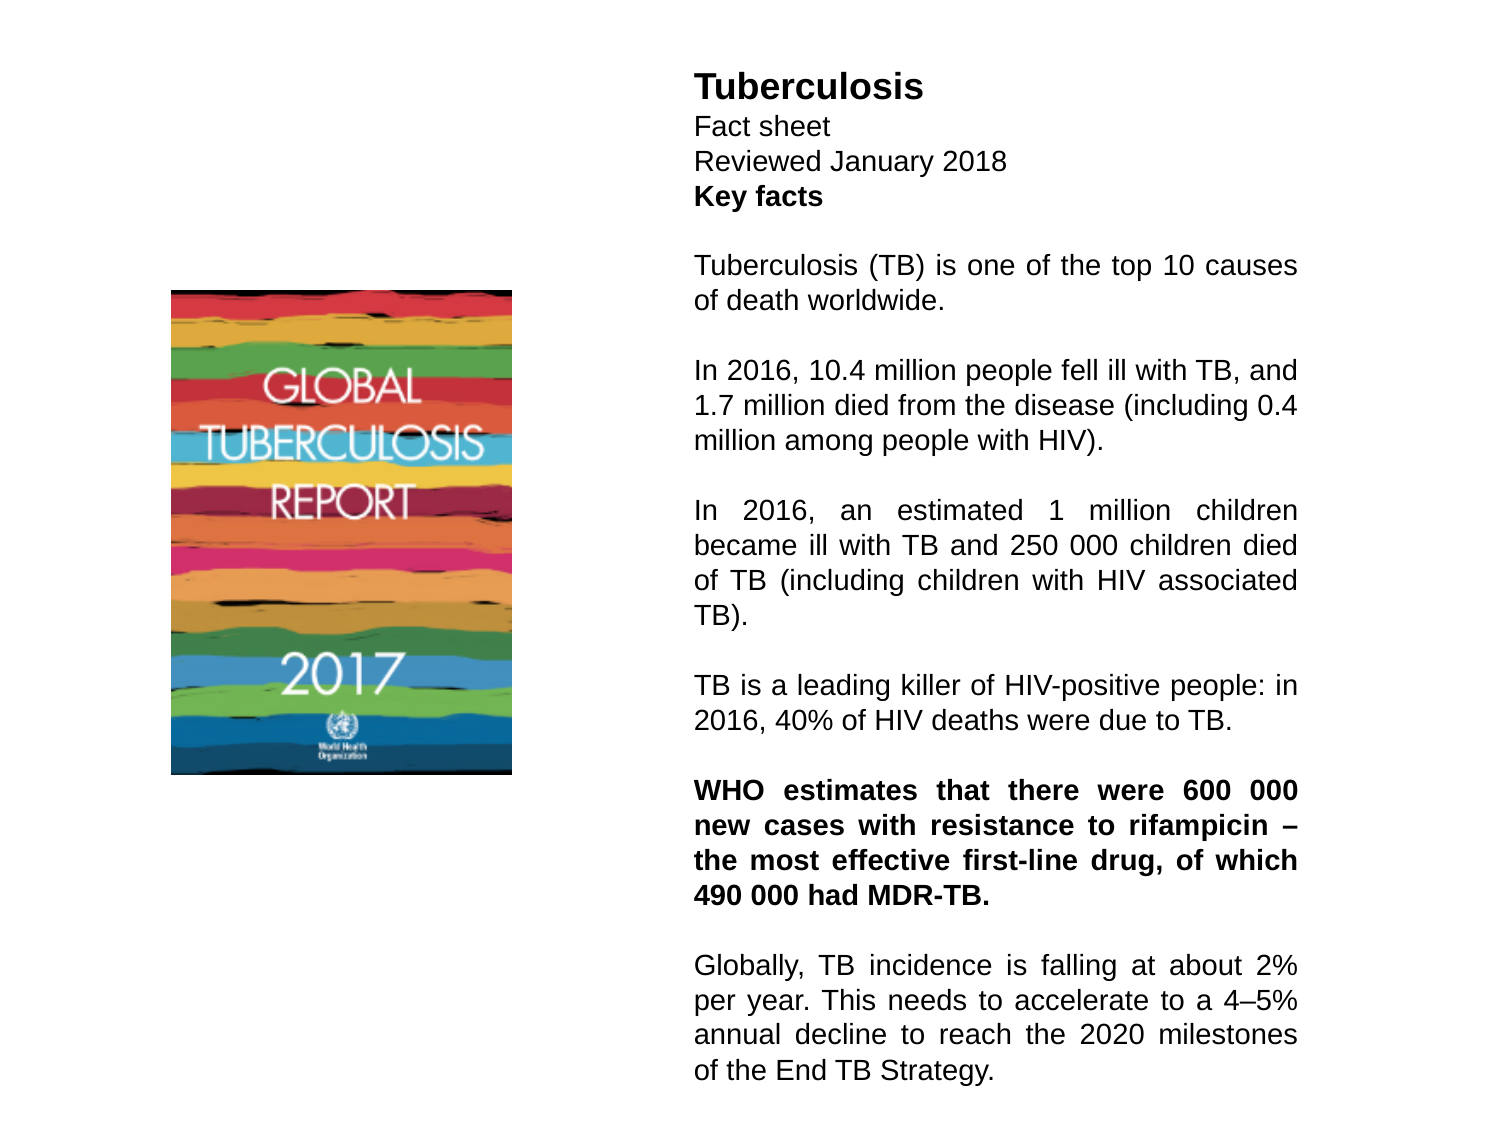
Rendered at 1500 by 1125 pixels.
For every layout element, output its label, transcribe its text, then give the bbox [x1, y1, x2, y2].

picture [170, 290, 512, 740]
text_box Tuberculosis Fact sheet Reviewed January 2018 Key facts Tuberculosis (TB) is one of the top 10 causes of death worldwide. In 2016, 10.4 million people fell ill with TB, and 1.7 million died from the disease (including 0.4 million among people with HIV). In 2016, an estimated 1 million children became ill with TB and 250 000 children died of TB (including children with HIV associated TB). TB is a leading killer of HIV-positive people: in 2016, 40% of HIV deaths were due to TB. WHO estimates that there were 600 000 new cases with resistance to rifampicin – the most effective first-line drug, of which 490 000 had MDR-TB. Globally, TB incidence is falling at about 2% per year. This needs to accelerate to a 4–5% annual decline to reach the 2020 milestones of the End TB Strategy. [679, 54, 1314, 1094]
picture [170, 742, 512, 776]
